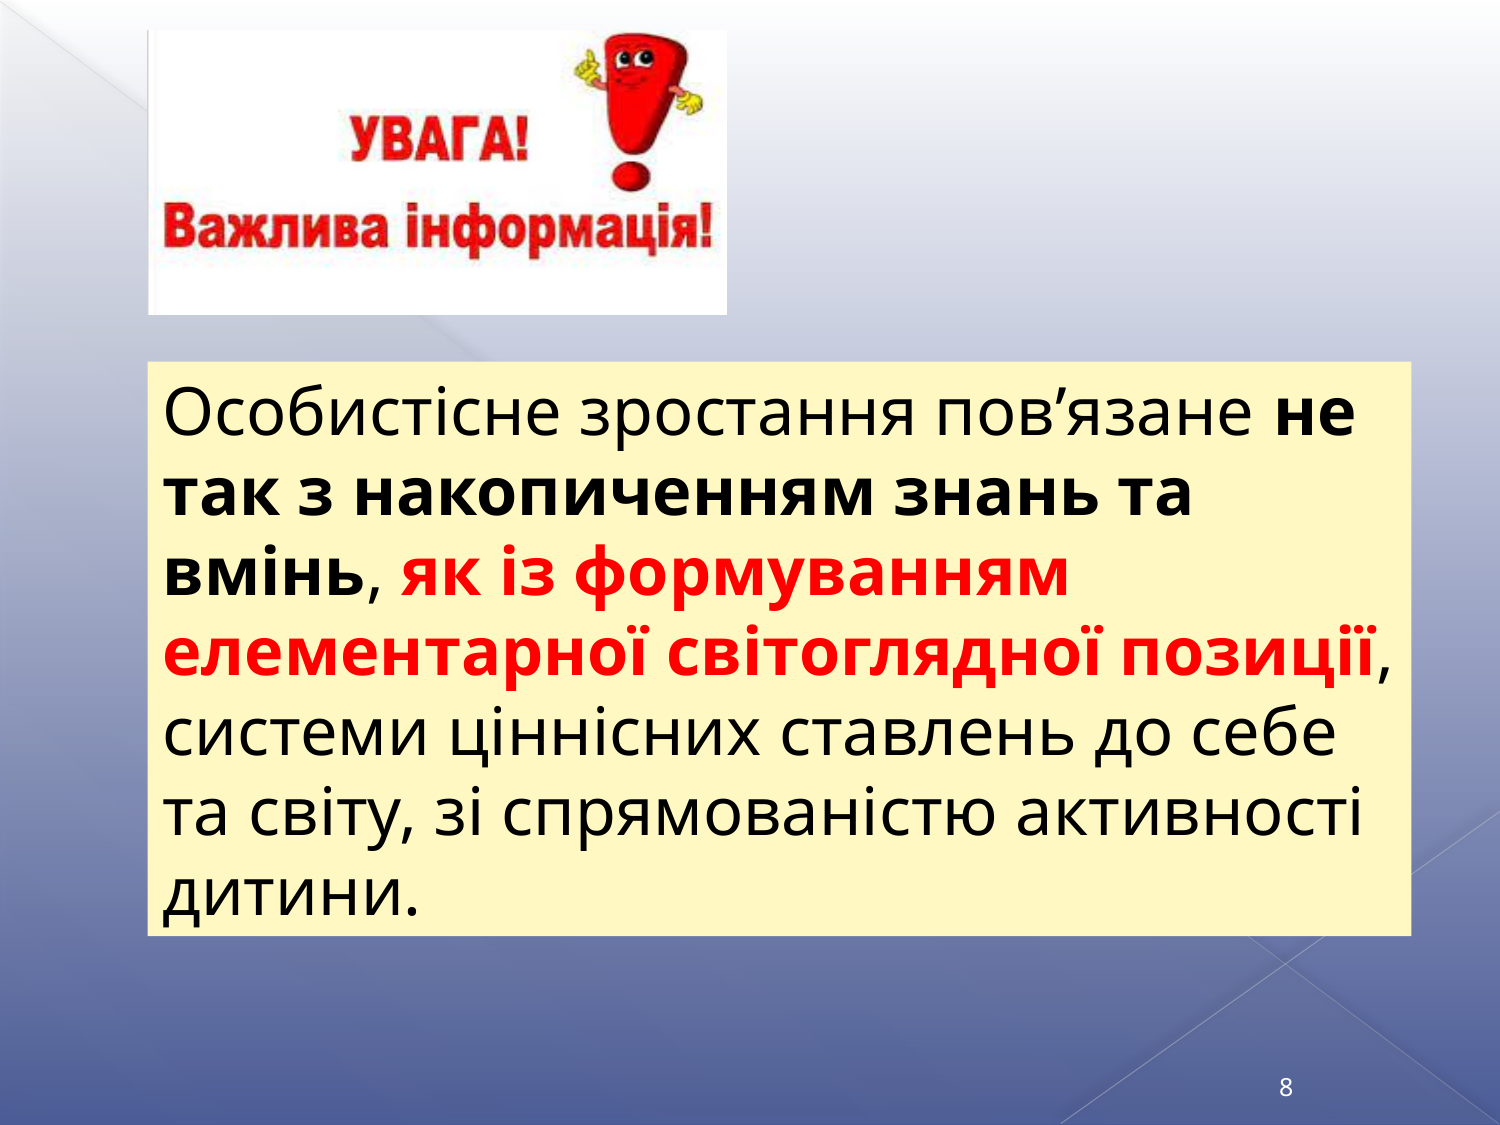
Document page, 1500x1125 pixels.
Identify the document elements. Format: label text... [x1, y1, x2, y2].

text_box Особистісне зростання пов’язане не так з накопиченням знань та вмінь, як із формуванням елементарної світоглядної позиції, системи ціннісних ставлень до себе та світу, зі спрямованістю активності дитини. [147, 361, 1412, 937]
picture [147, 30, 727, 315]
slide_number 8 [1245, 1063, 1328, 1113]
